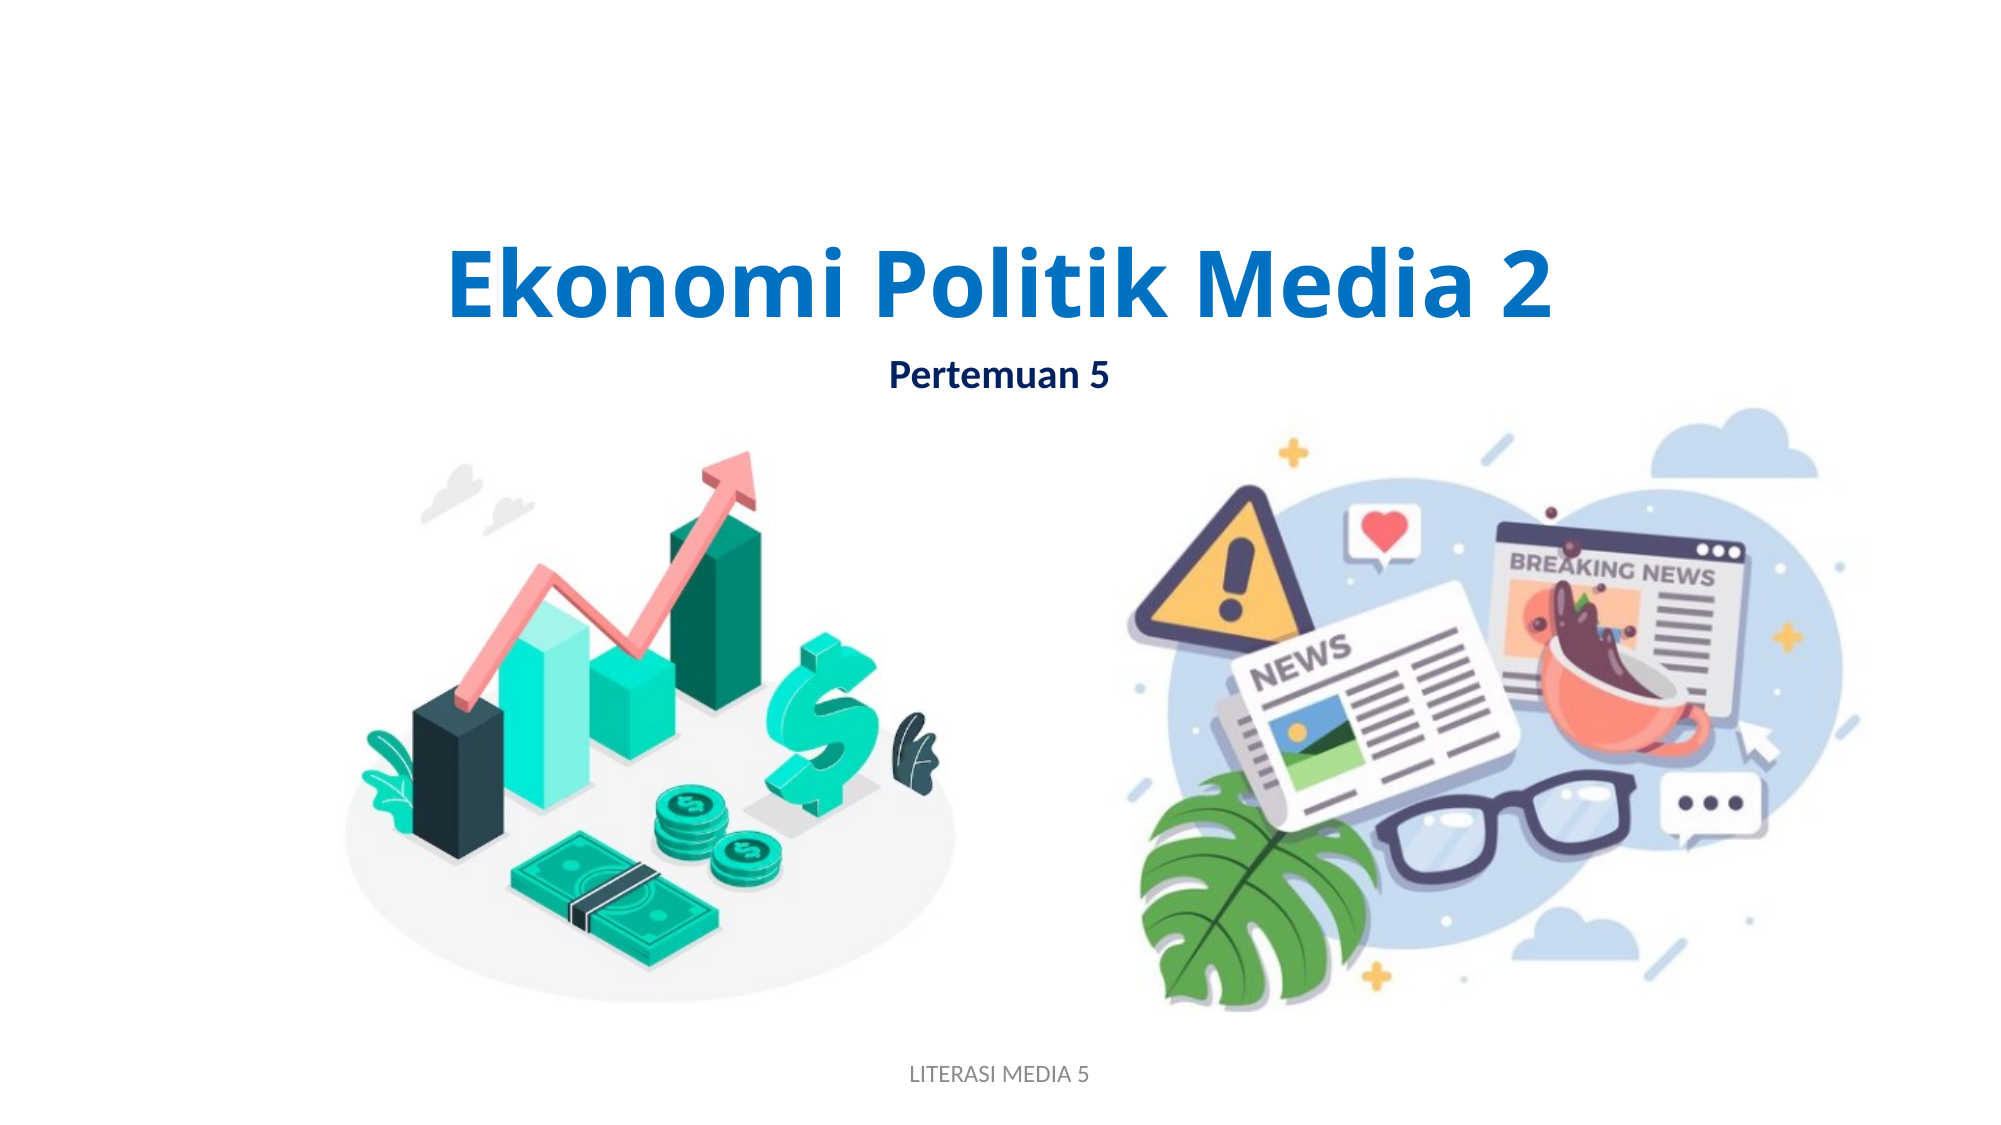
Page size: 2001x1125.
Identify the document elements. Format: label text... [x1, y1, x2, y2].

picture [1090, 391, 1896, 1012]
subtitle Pertemuan 5 [772, 345, 1228, 405]
title Ekonomi Politik Media 2 [396, 179, 1604, 346]
picture [254, 419, 1026, 1012]
footer LITERASI MEDIA 5 [662, 1042, 1338, 1103]
